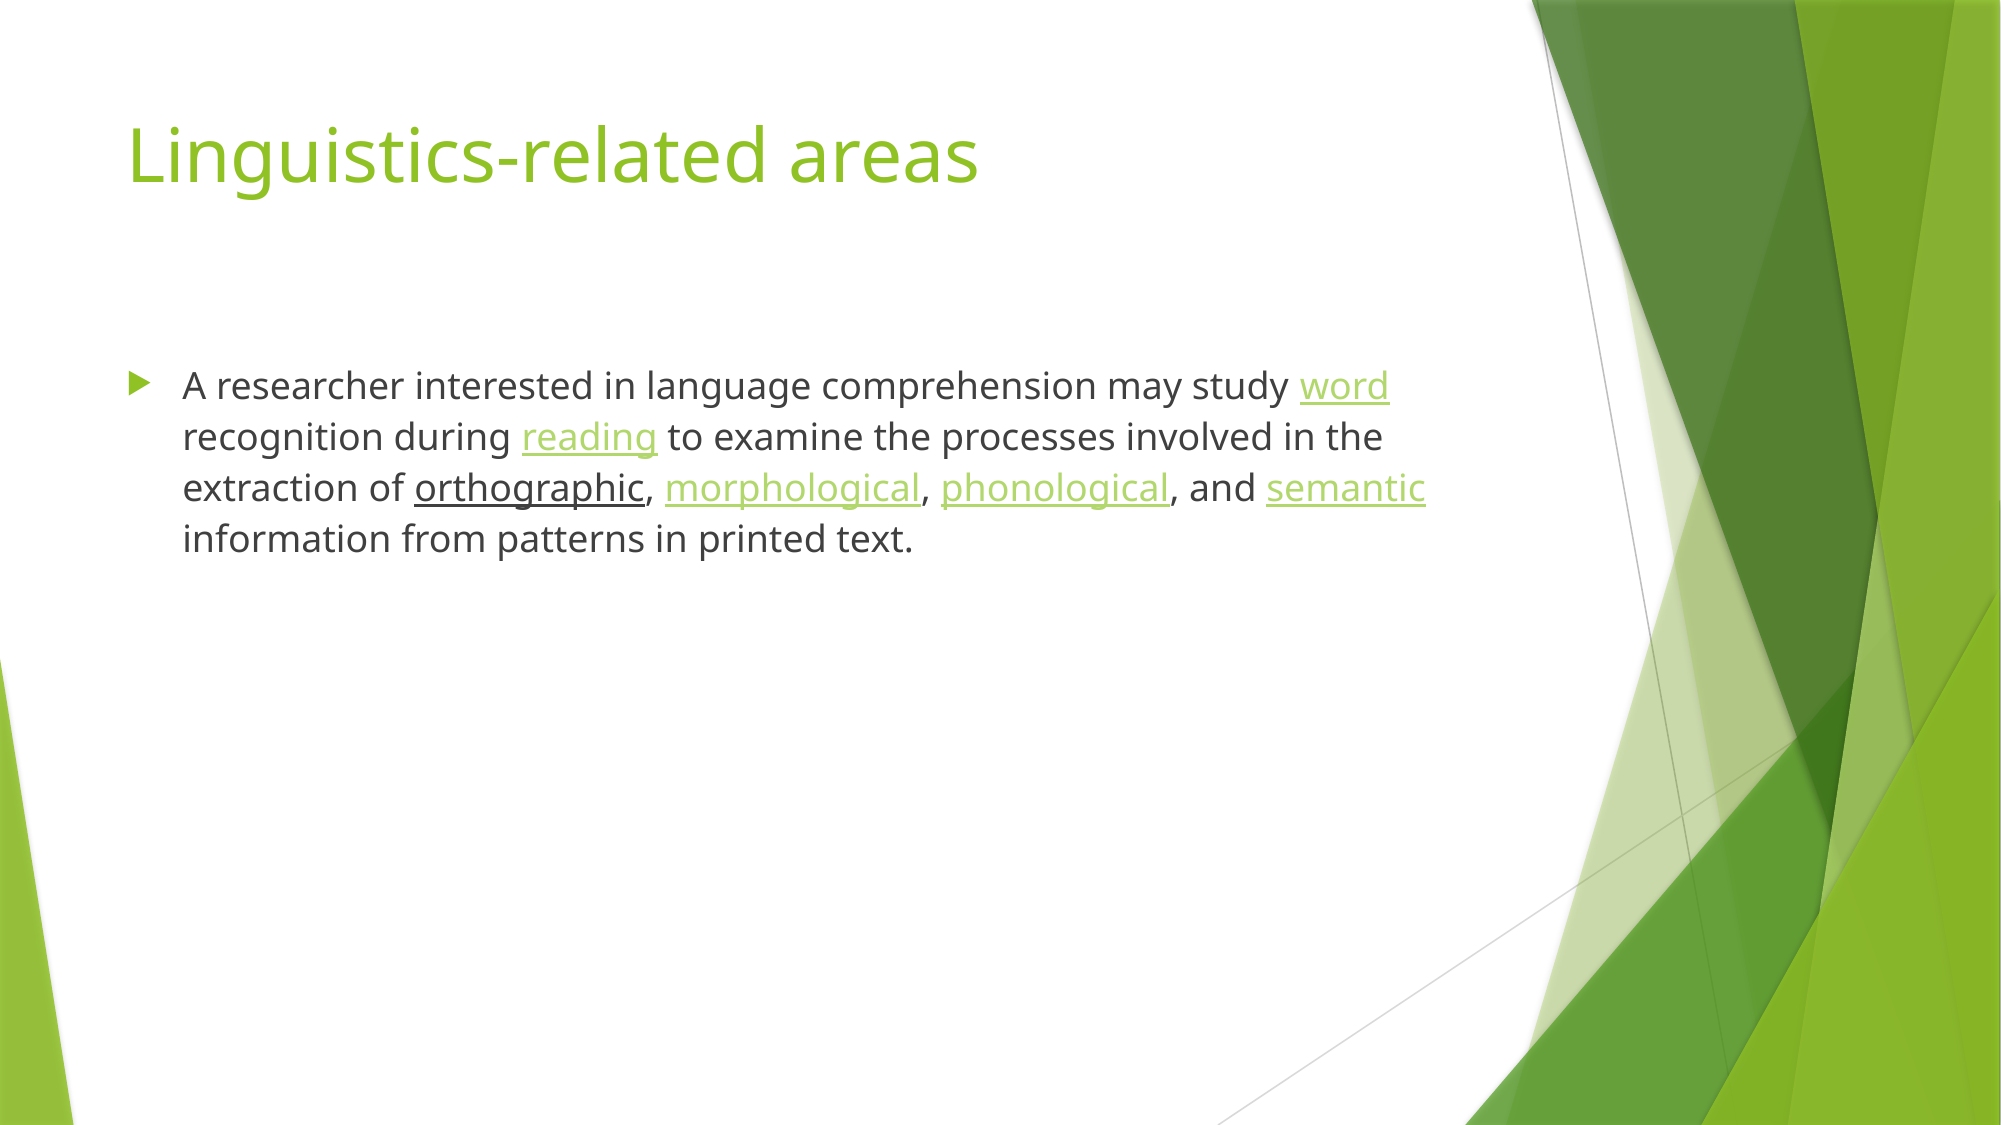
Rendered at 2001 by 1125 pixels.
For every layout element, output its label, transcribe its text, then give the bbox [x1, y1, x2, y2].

title Linguistics-related areas [111, 99, 1522, 317]
list A researcher interested in language comprehension may study word recognition during reading to examine the processes involved in the extraction of orthographic, morphological, phonological, and semantic information from patterns in printed text. [111, 354, 1522, 992]
